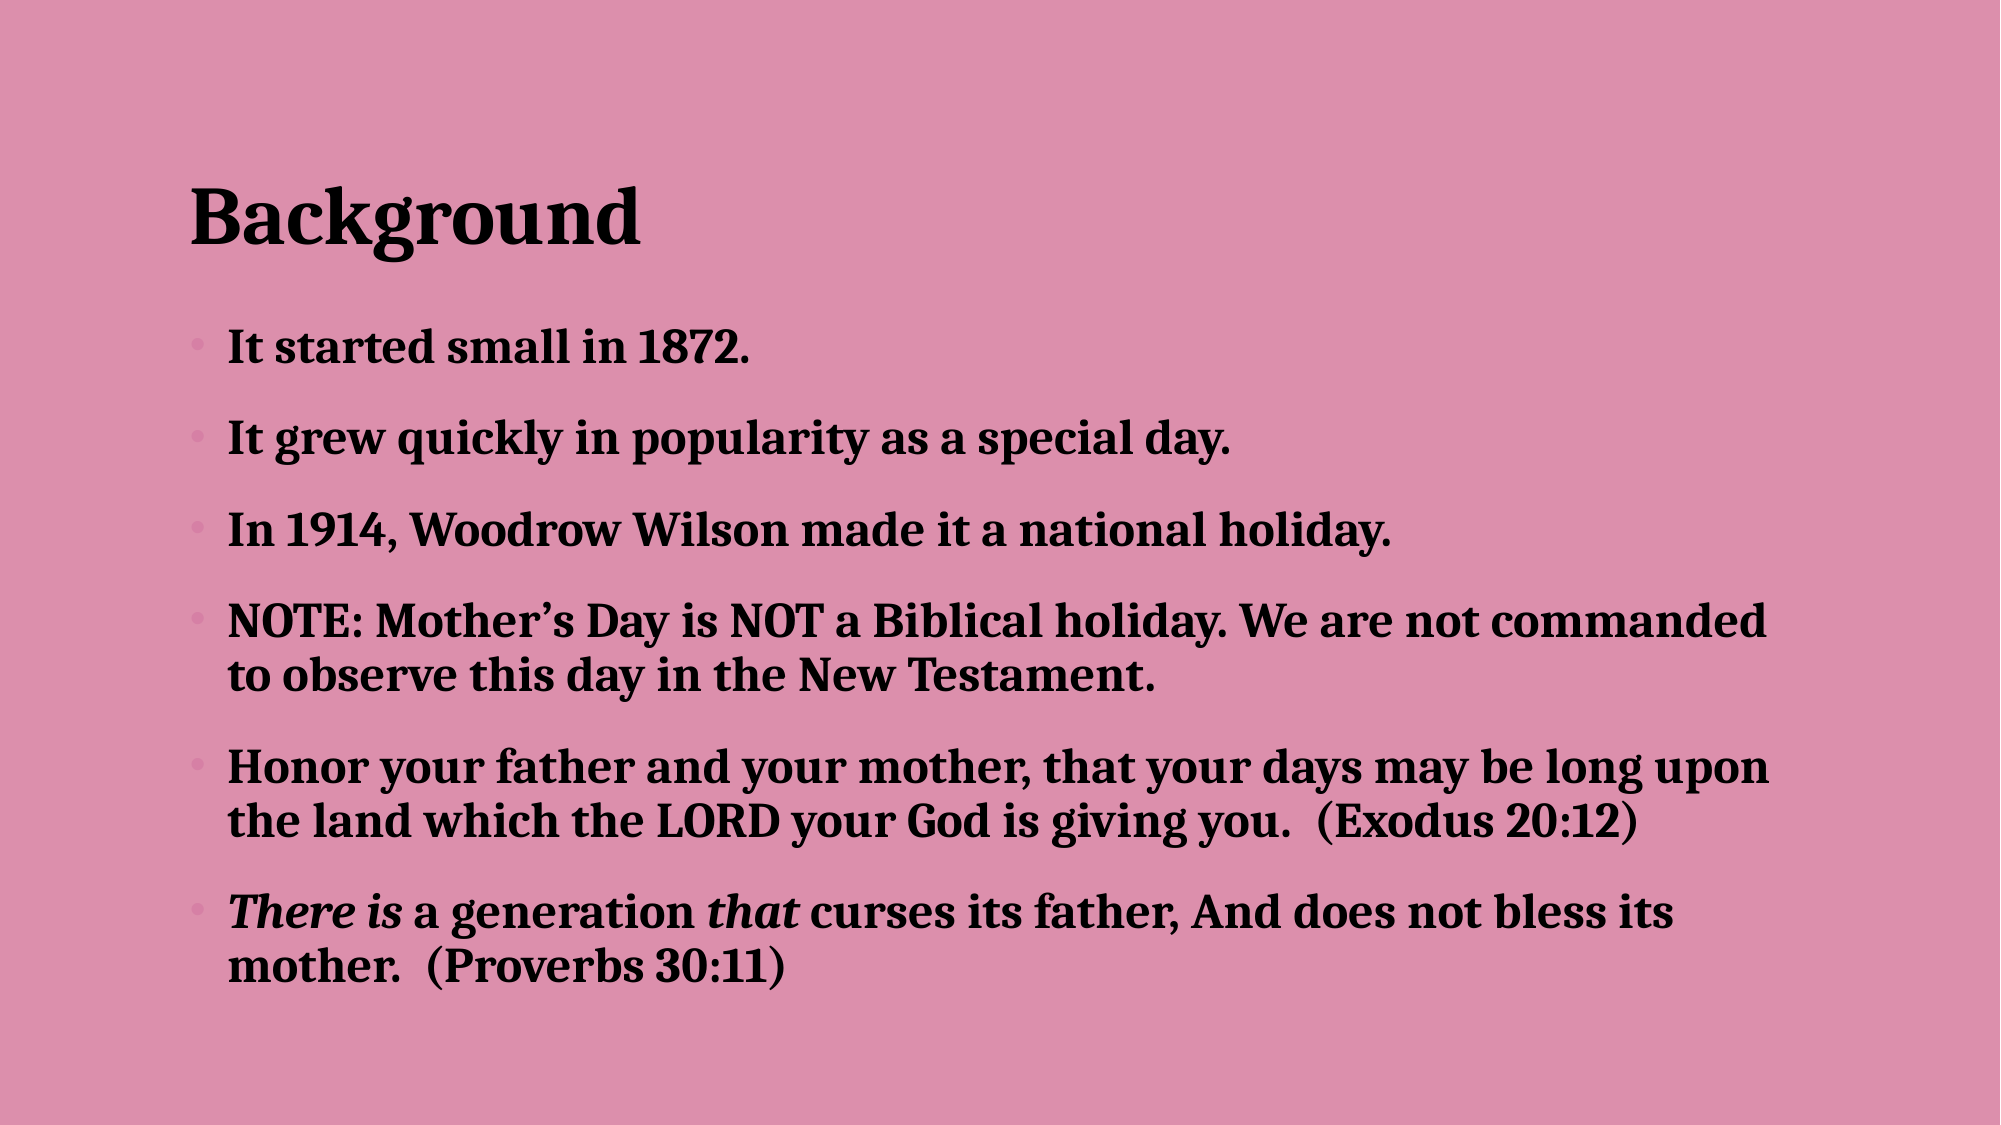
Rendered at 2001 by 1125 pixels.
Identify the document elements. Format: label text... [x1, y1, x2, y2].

list It started small in 1872. It grew quickly in popularity as a special day. In 1914, Woodrow Wilson made it a national holiday. NOTE: Mother’s Day is NOT a Biblical holiday. We are not commanded to observe this day in the New Testament. Honor your father and your mother, that your days may be long upon the land which the LORD your God is giving you. (Exodus 20:12) There is a generation that curses its father, And does not bless its mother. (Proverbs 30:11) [174, 312, 1825, 1013]
title Background [174, 75, 1825, 271]
